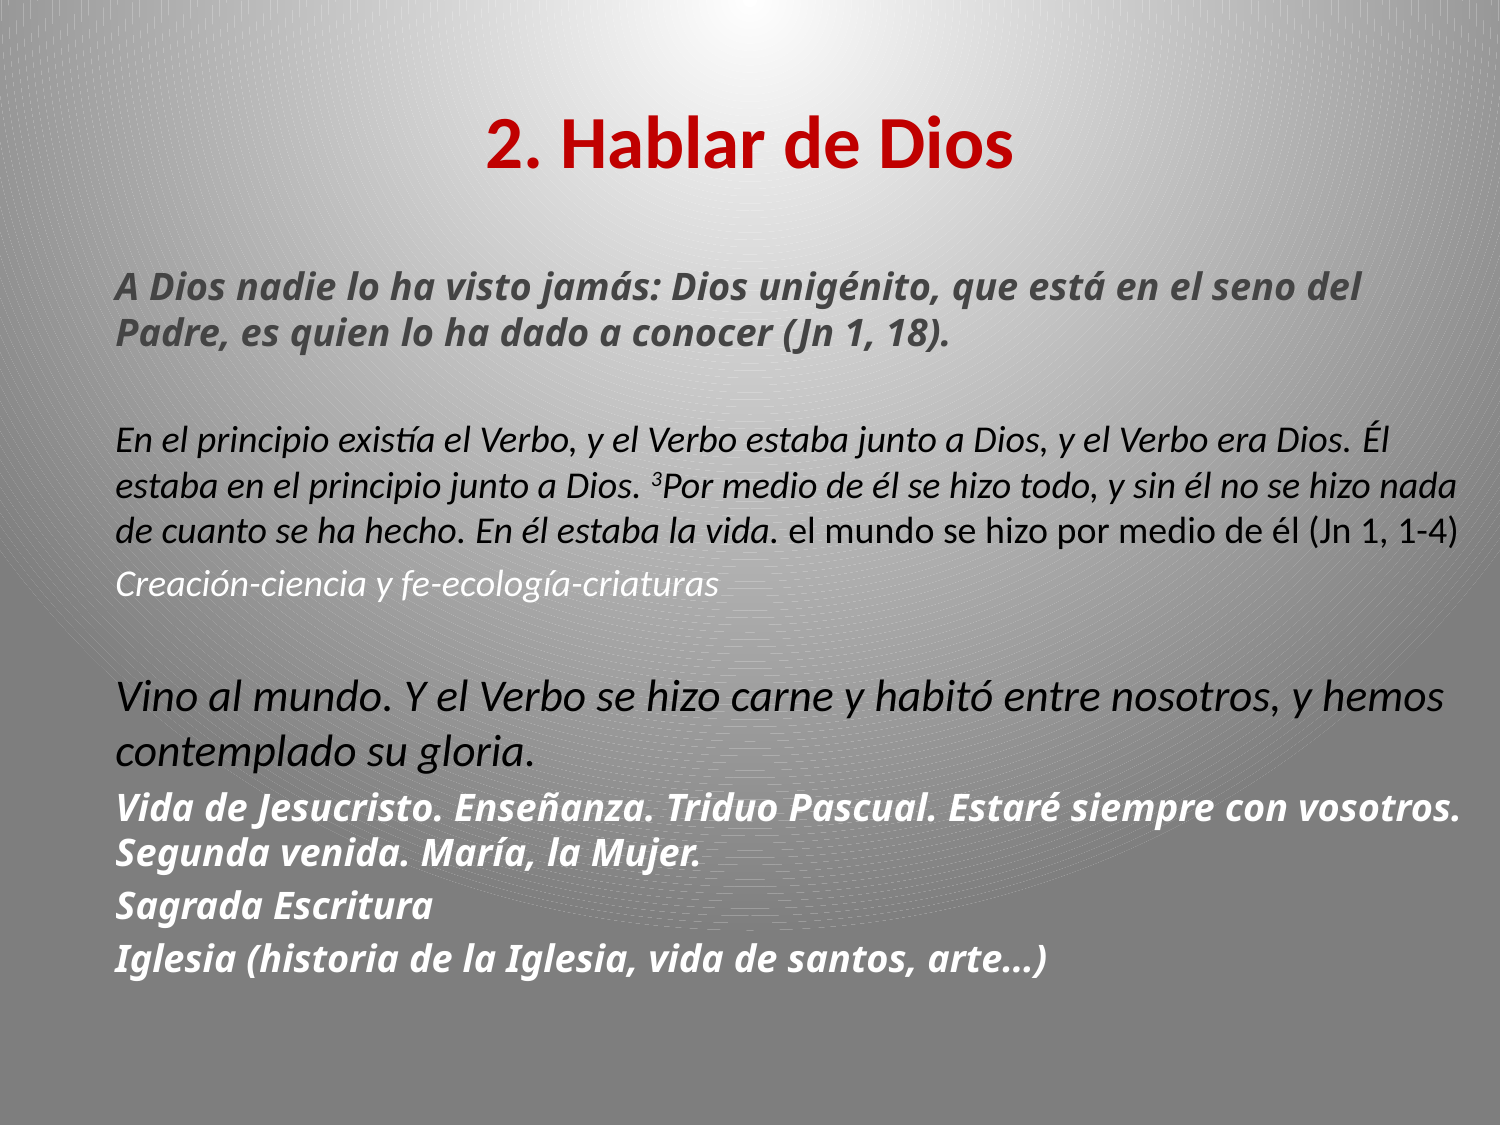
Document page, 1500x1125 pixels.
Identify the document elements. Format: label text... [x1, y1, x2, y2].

list A Dios nadie lo ha visto jamás: Dios unigénito, que está en el seno del Padre, es quien lo ha dado a conocer (Jn 1, 18). En el principio existía el Verbo, y el Verbo estaba junto a Dios, y el Verbo era Dios. Él estaba en el principio junto a Dios. 3Por medio de él se hizo todo, y sin él no se hizo nada de cuanto se ha hecho. En él estaba la vida. el mundo se hizo por medio de él (Jn 1, 1-4) Creación-ciencia y fe-ecología-criaturas Vino al mundo. Y el Verbo se hizo carne y habitó entre nosotros, y hemos contemplado su gloria. Vida de Jesucristo. Enseñanza. Triduo Pascual. Estaré siempre con vosotros. Segunda venida. María, la Mujer. Sagrada Escritura Iglesia (historia de la Iglesia, vida de santos, arte…) [100, 255, 1484, 1035]
title 2. Hablar de Dios [75, 45, 1425, 233]
